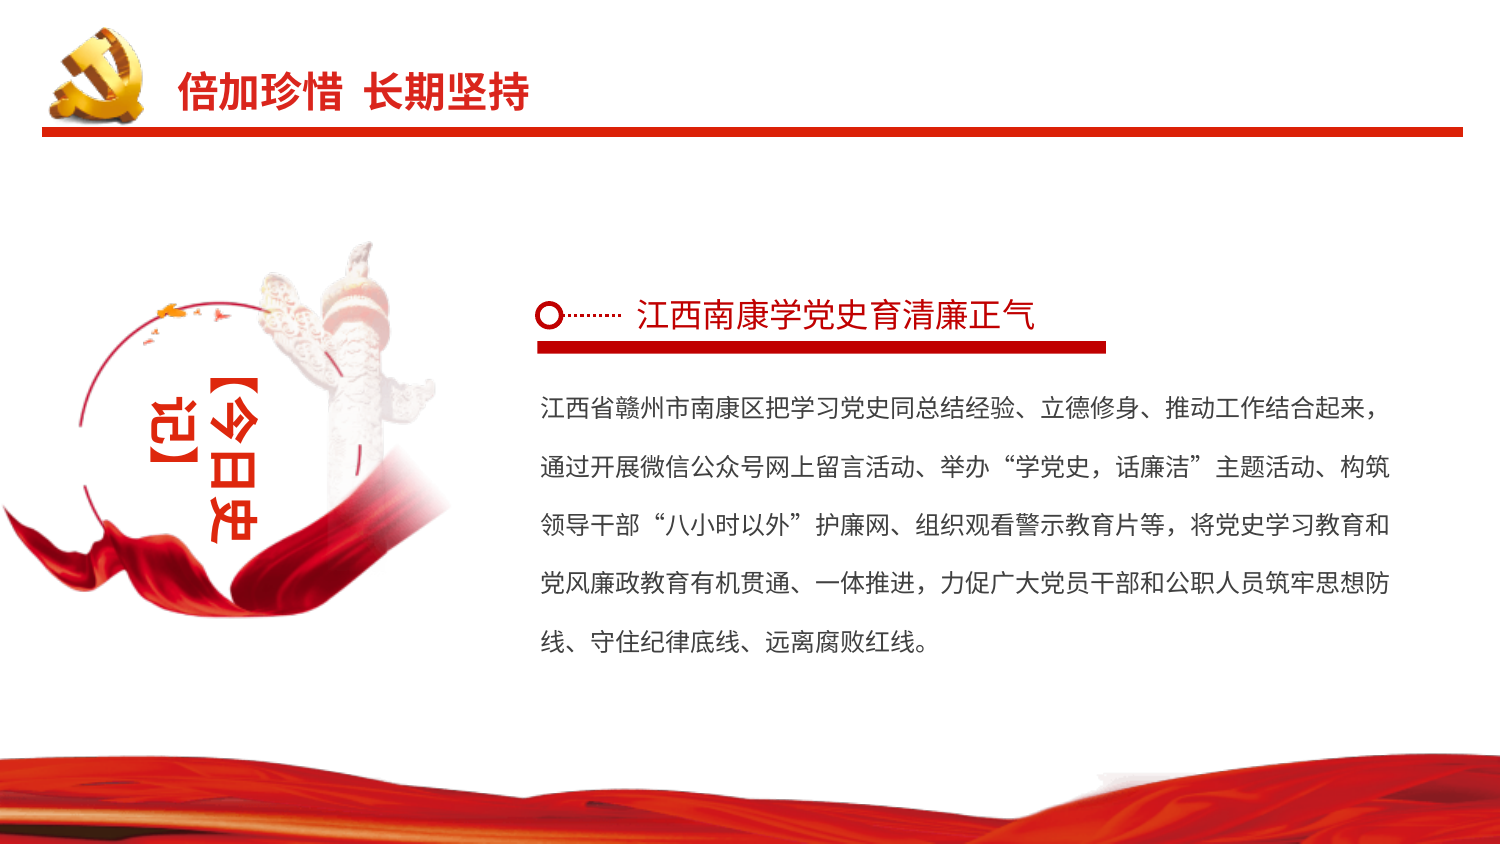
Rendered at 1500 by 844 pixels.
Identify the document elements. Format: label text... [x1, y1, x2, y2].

text_box 江西省赣州市南康区把学习党史同总结经验、立德修身、推动工作结合起来，通过开展微信公众号网上留言活动、举办“学党史，话廉洁”主题活动、构筑领导干部“八小时以外”护廉网、组织观看警示教育片等，将党史学习教育和党风廉政教育有机贯通、一体推进，力促广大党员干部和公职人员筑牢思想防线、守住纪律底线、远离腐败红线。 [525, 357, 1414, 664]
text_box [0, 215, 464, 625]
picture [47, 27, 144, 127]
text_box [536, 340, 1107, 355]
picture [0, 740, 1500, 844]
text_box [537, 303, 622, 328]
text_box 江西南康学党史育清廉正气 [621, 274, 1075, 342]
text_box 倍加珍惜 长期坚持 [162, 58, 1414, 123]
